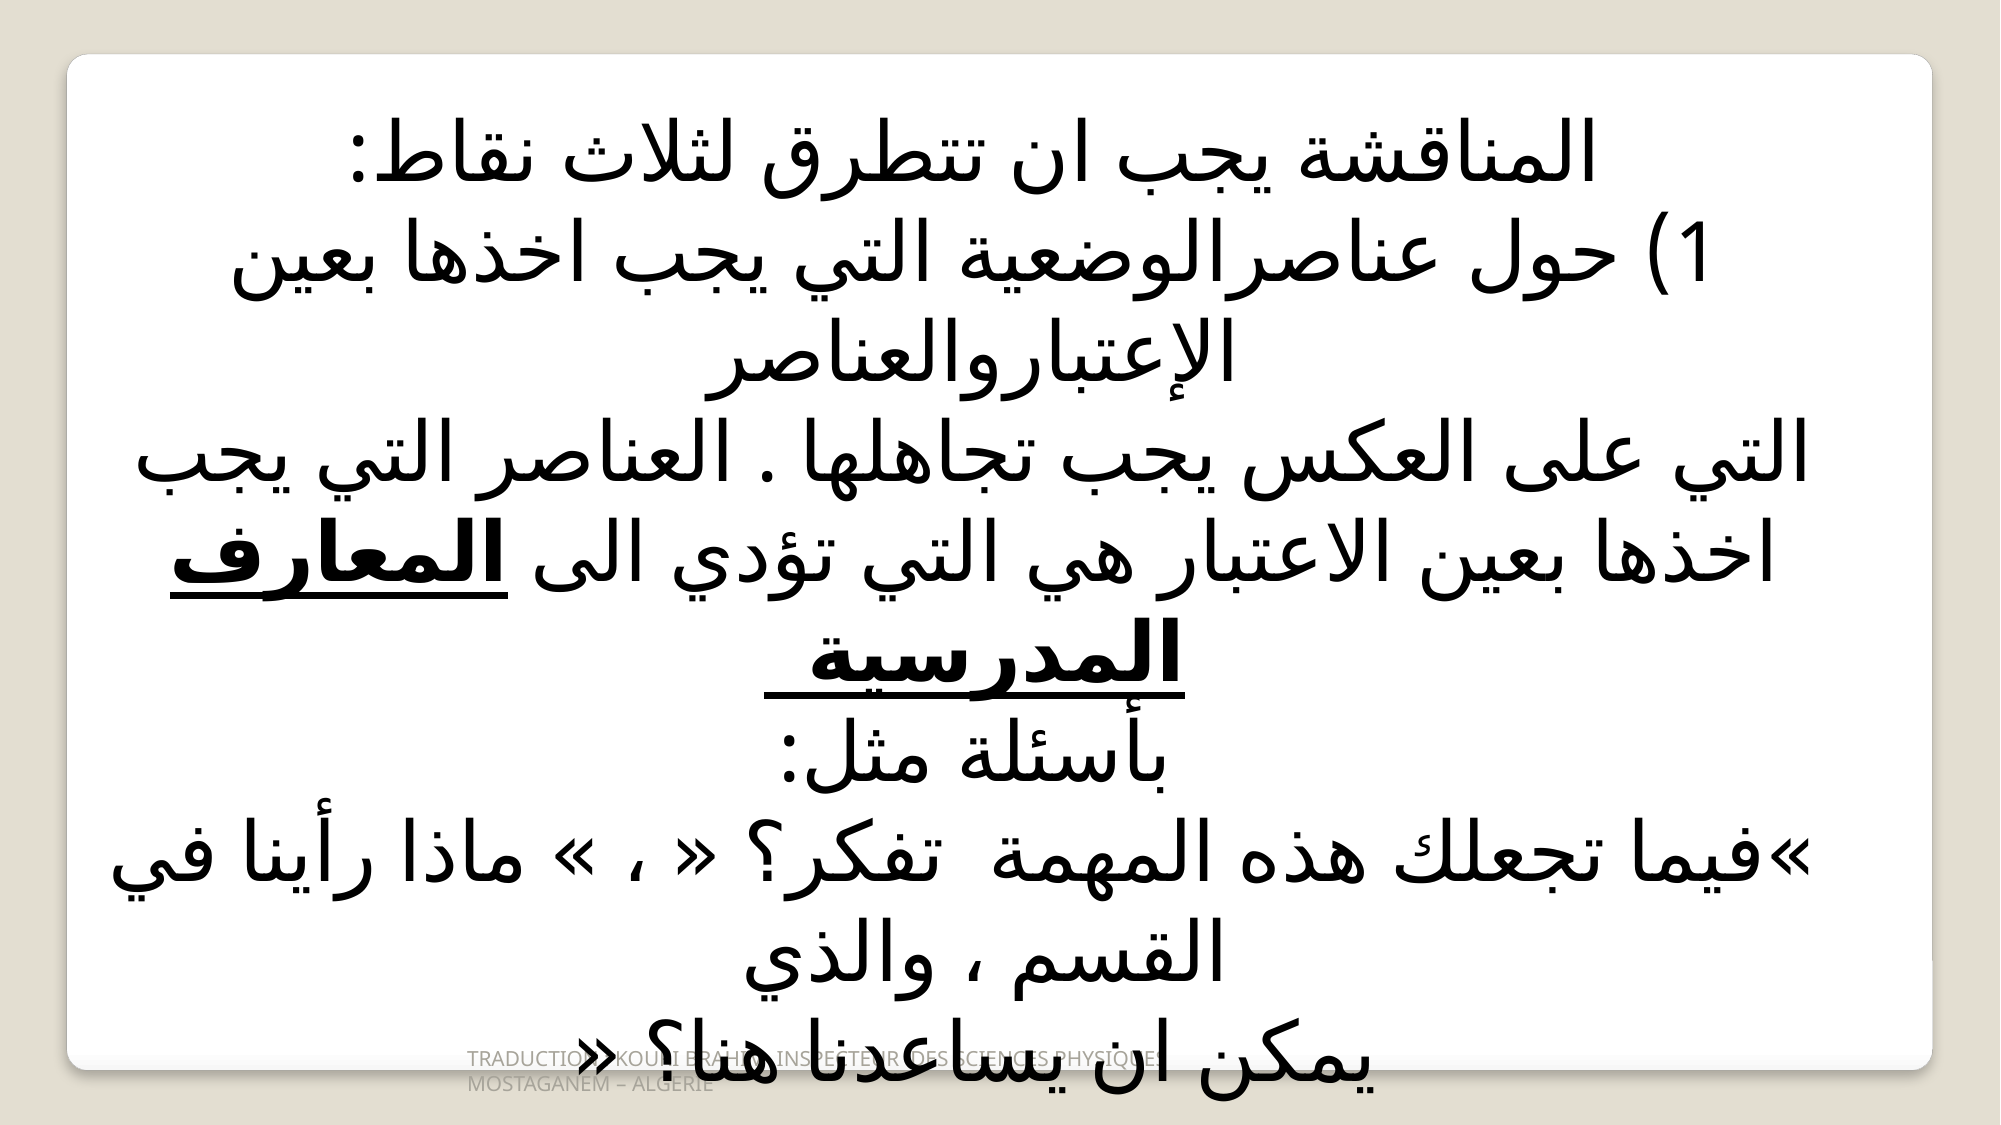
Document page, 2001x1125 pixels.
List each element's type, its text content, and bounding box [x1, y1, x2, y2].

text_box المناقشة يجب ان تتطرق لثلاث نقاط: 1) حول عناصرالوضعية التي يجب اخذها بعين الإعتباروالعناصر التي على العكس يجب تجاهلها . العناصر التي يجب اخذها بعين الاعتبار هي التي تؤدي الى المعارف المدرسية بأسئلة مثل: »فيما تجعلك هذه المهمة تفكر؟ « ، » ماذا رأينا في القسم ، والذي يمكن ان يساعدنا هنا؟ « [20, 90, 1928, 1106]
